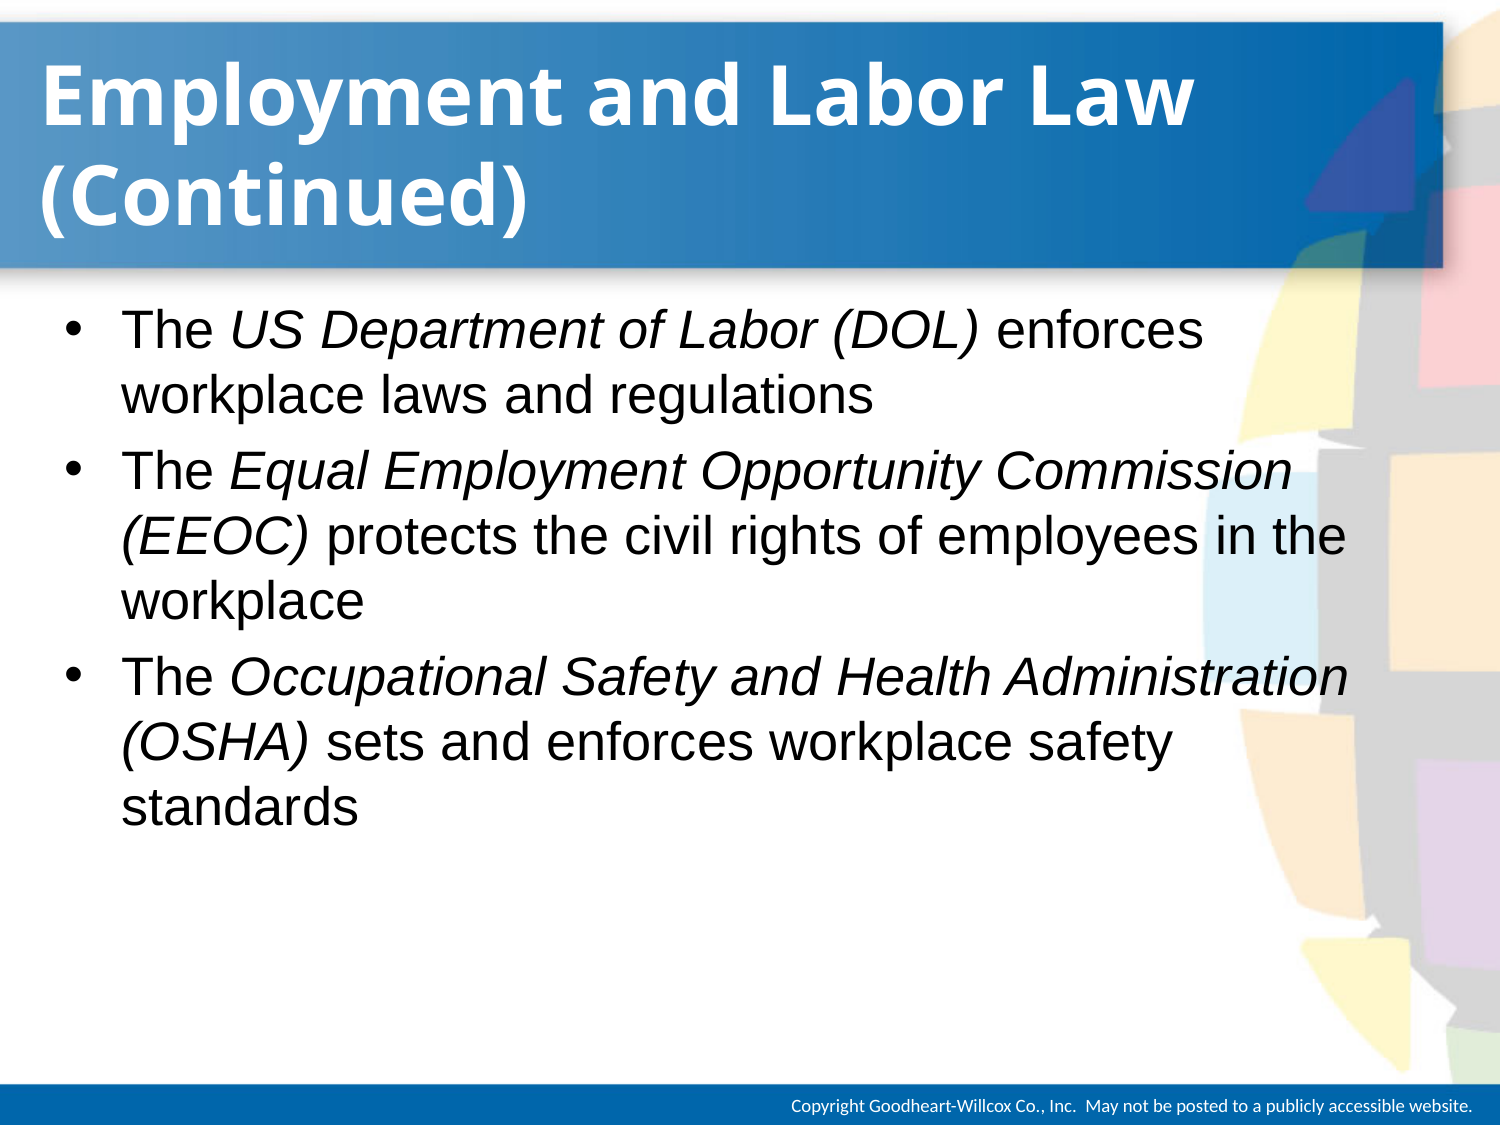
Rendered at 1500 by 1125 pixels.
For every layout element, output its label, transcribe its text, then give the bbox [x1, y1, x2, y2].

picture [0, 0, 1500, 1125]
list The US Department of Labor (DOL) enforces workplace laws and regulations The Equal Employment Opportunity Commission (EEOC) protects the civil rights of employees in the workplace The Occupational Safety and Health Administration (OSHA) sets and enforces workplace safety standards [50, 287, 1438, 1075]
title Employment and Labor Law (Continued) [24, 37, 1426, 251]
